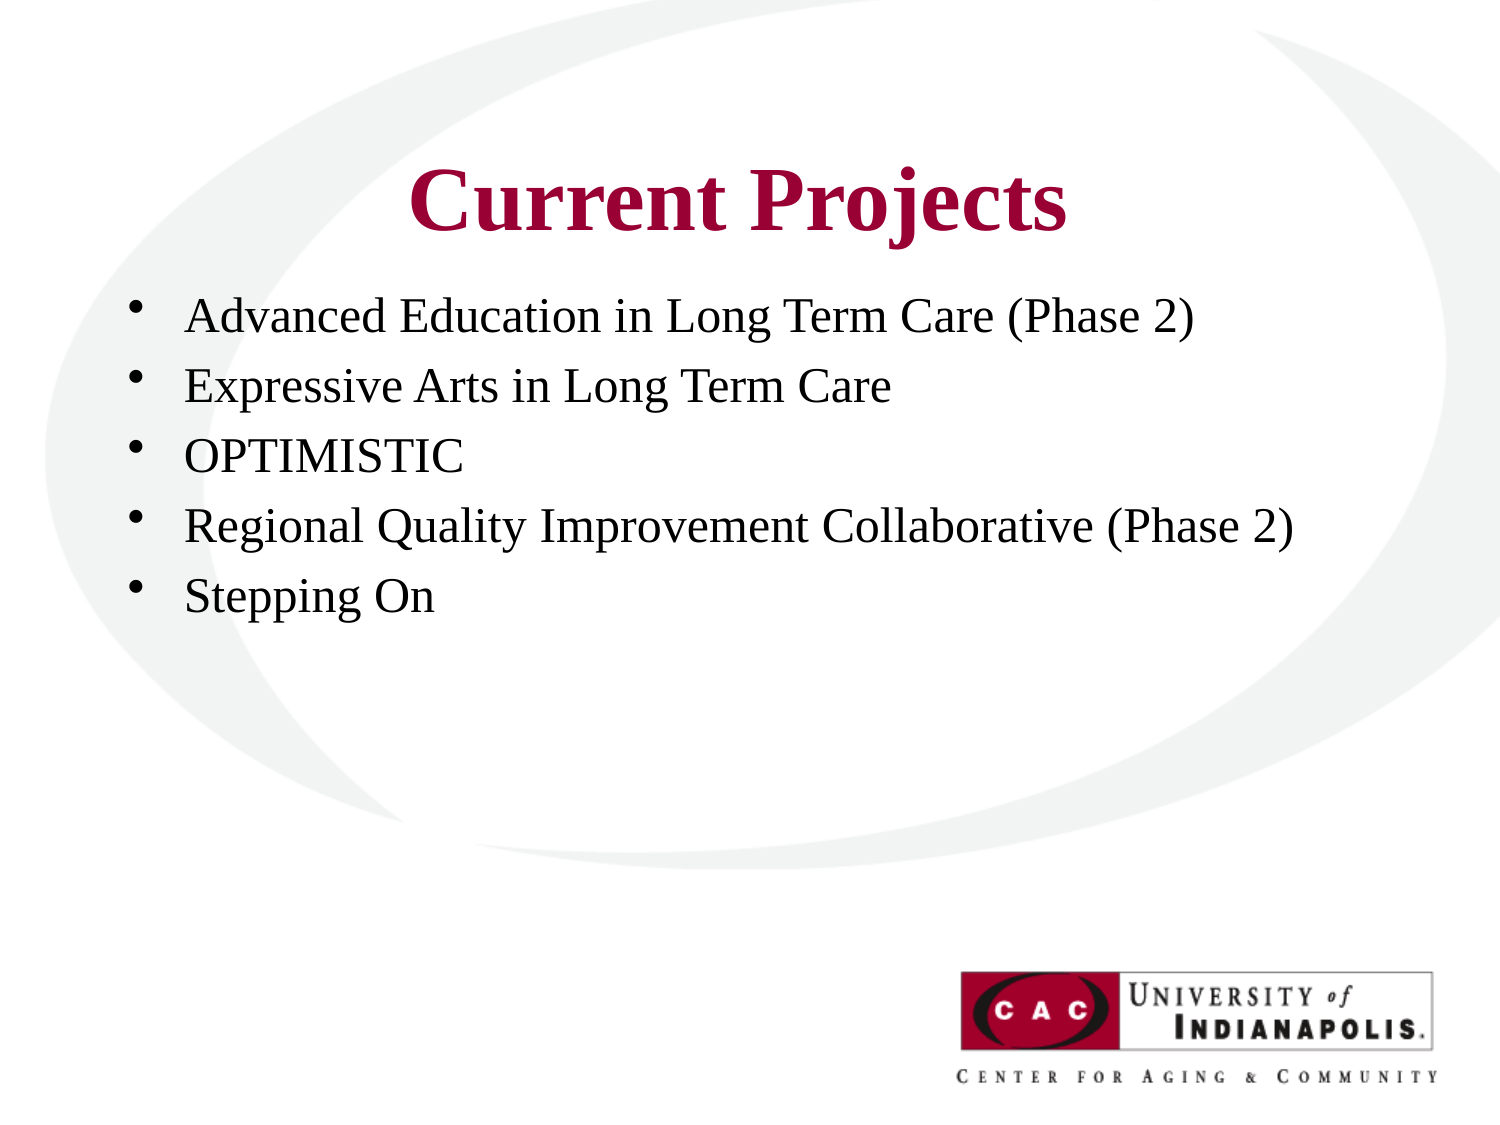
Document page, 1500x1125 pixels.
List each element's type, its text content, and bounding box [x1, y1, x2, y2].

list Advanced Education in Long Term Care (Phase 2) Expressive Arts in Long Term Care OPTIMISTIC Regional Quality Improvement Collaborative (Phase 2) Stepping On [112, 275, 1388, 950]
title Current Projects [112, 99, 1388, 275]
picture [0, 0, 1500, 1125]
